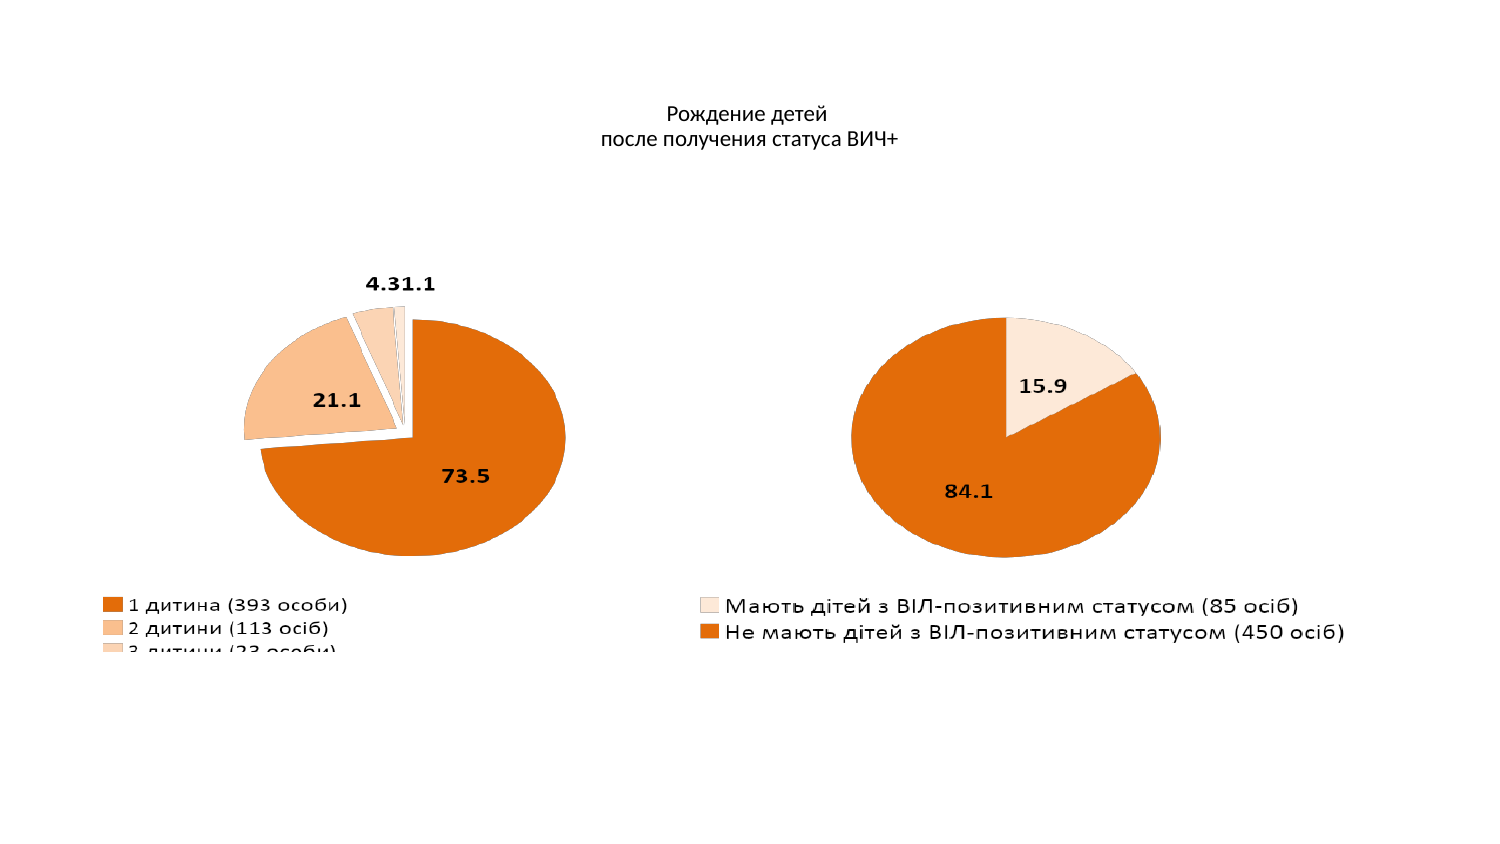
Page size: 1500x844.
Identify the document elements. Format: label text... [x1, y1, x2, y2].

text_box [102, 251, 1398, 715]
title Рождение детей после получения статуса ВИЧ+ [103, 44, 1397, 208]
